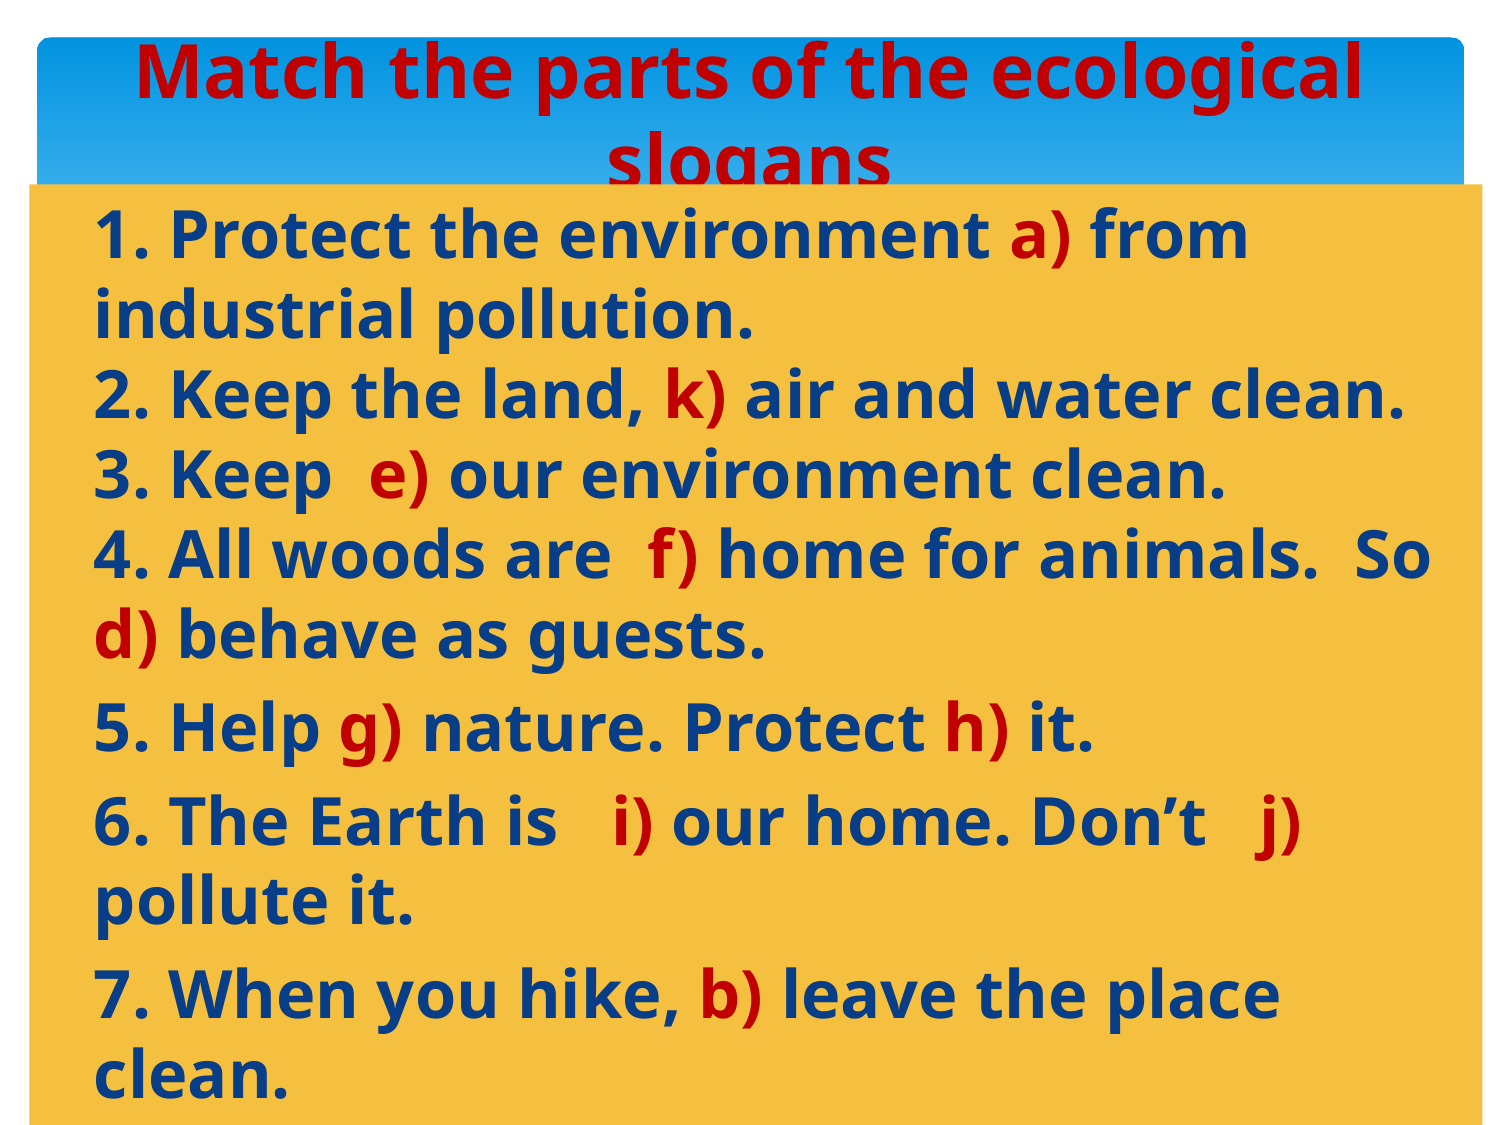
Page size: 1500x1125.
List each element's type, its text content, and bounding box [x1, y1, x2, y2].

picture [325, 42, 336, 55]
picture [670, 49, 678, 55]
picture [398, 49, 406, 55]
picture [179, 45, 196, 55]
picture [1348, 42, 1359, 55]
list 1. Protect the environment a) from industrial pollution. 2. Keep the land, k) air and water clean. 3. Keep e) our environment clean. 4. All woods are f) home for animals. So d) behave as guests. 5. Help g) nature. Protect h) it. 6. The Earth is i) our home. Don’t j) pollute it. 7. When you hike, b) leave the place clean. 8. Plant a tree to create home c) for birds, squirrels and other small animals. [29, 184, 1483, 1125]
picture [140, 45, 158, 55]
picture [1125, 42, 1136, 55]
picture [883, 42, 894, 55]
picture [854, 49, 862, 55]
picture [258, 49, 266, 55]
picture [1242, 42, 1253, 51]
title Match the parts of the ecological slogans [75, 55, 1425, 184]
picture [427, 42, 438, 55]
picture [804, 41, 827, 55]
